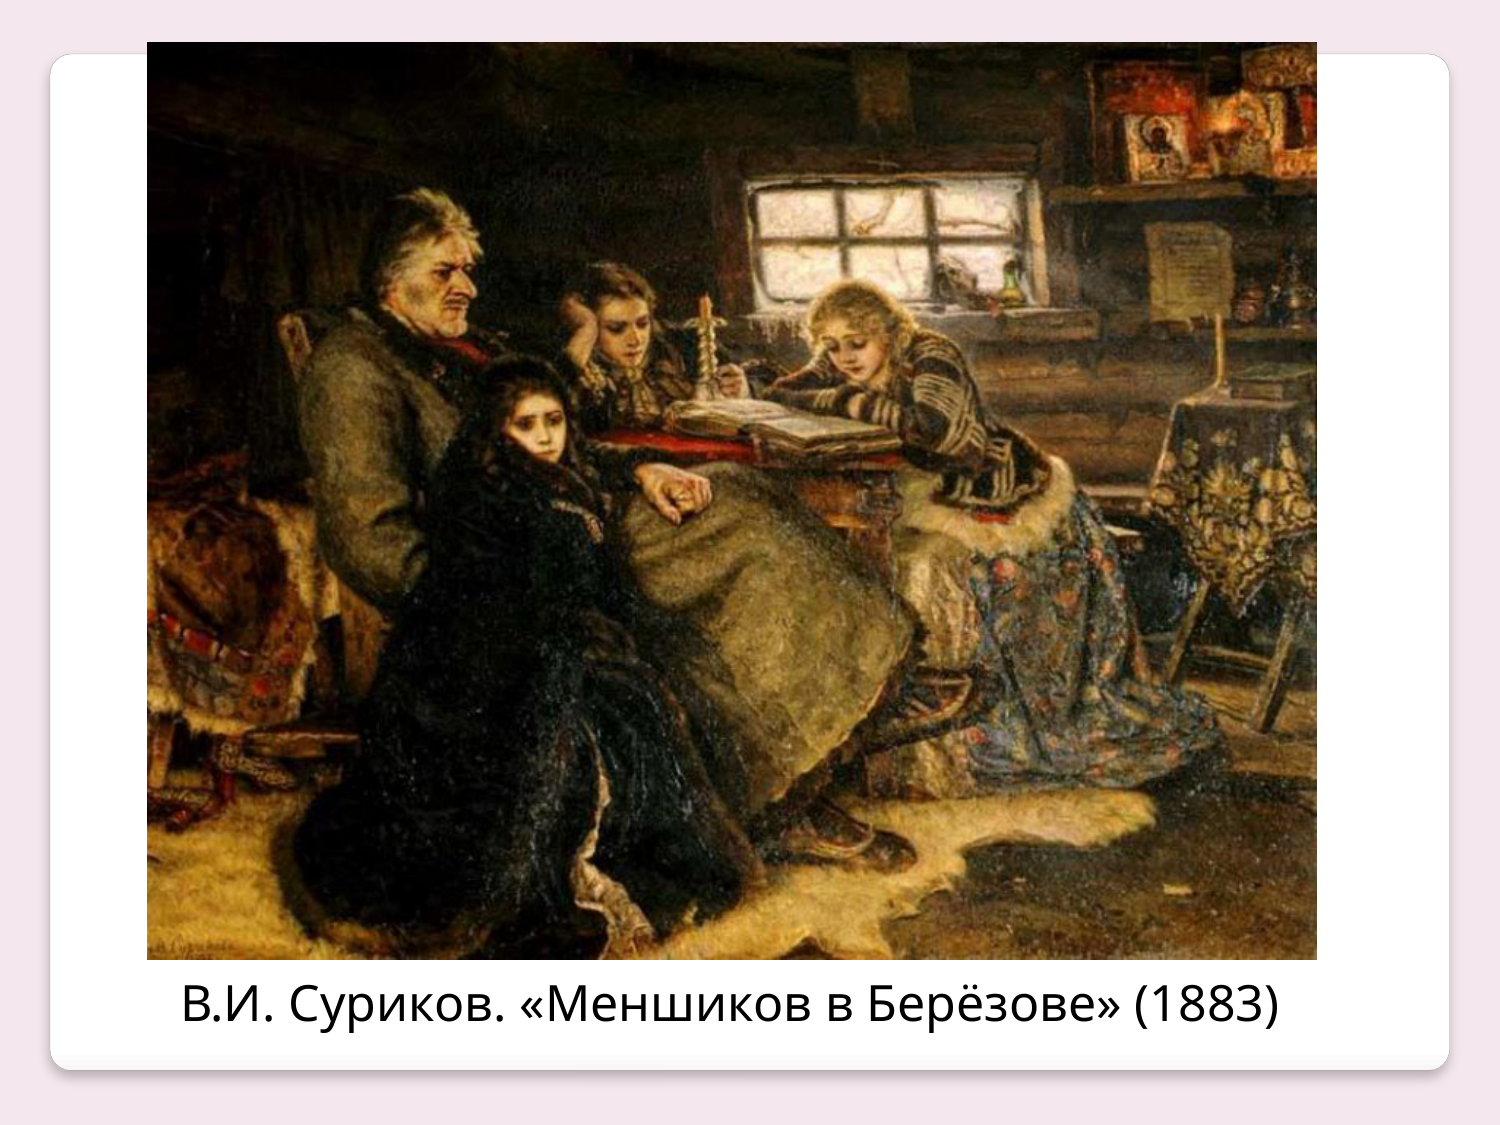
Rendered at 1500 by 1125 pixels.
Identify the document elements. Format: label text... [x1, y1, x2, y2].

text_box В.И. Суриков. «Меншиков в Берёзове» (1883) [165, 964, 1500, 1039]
picture [147, 42, 1318, 960]
